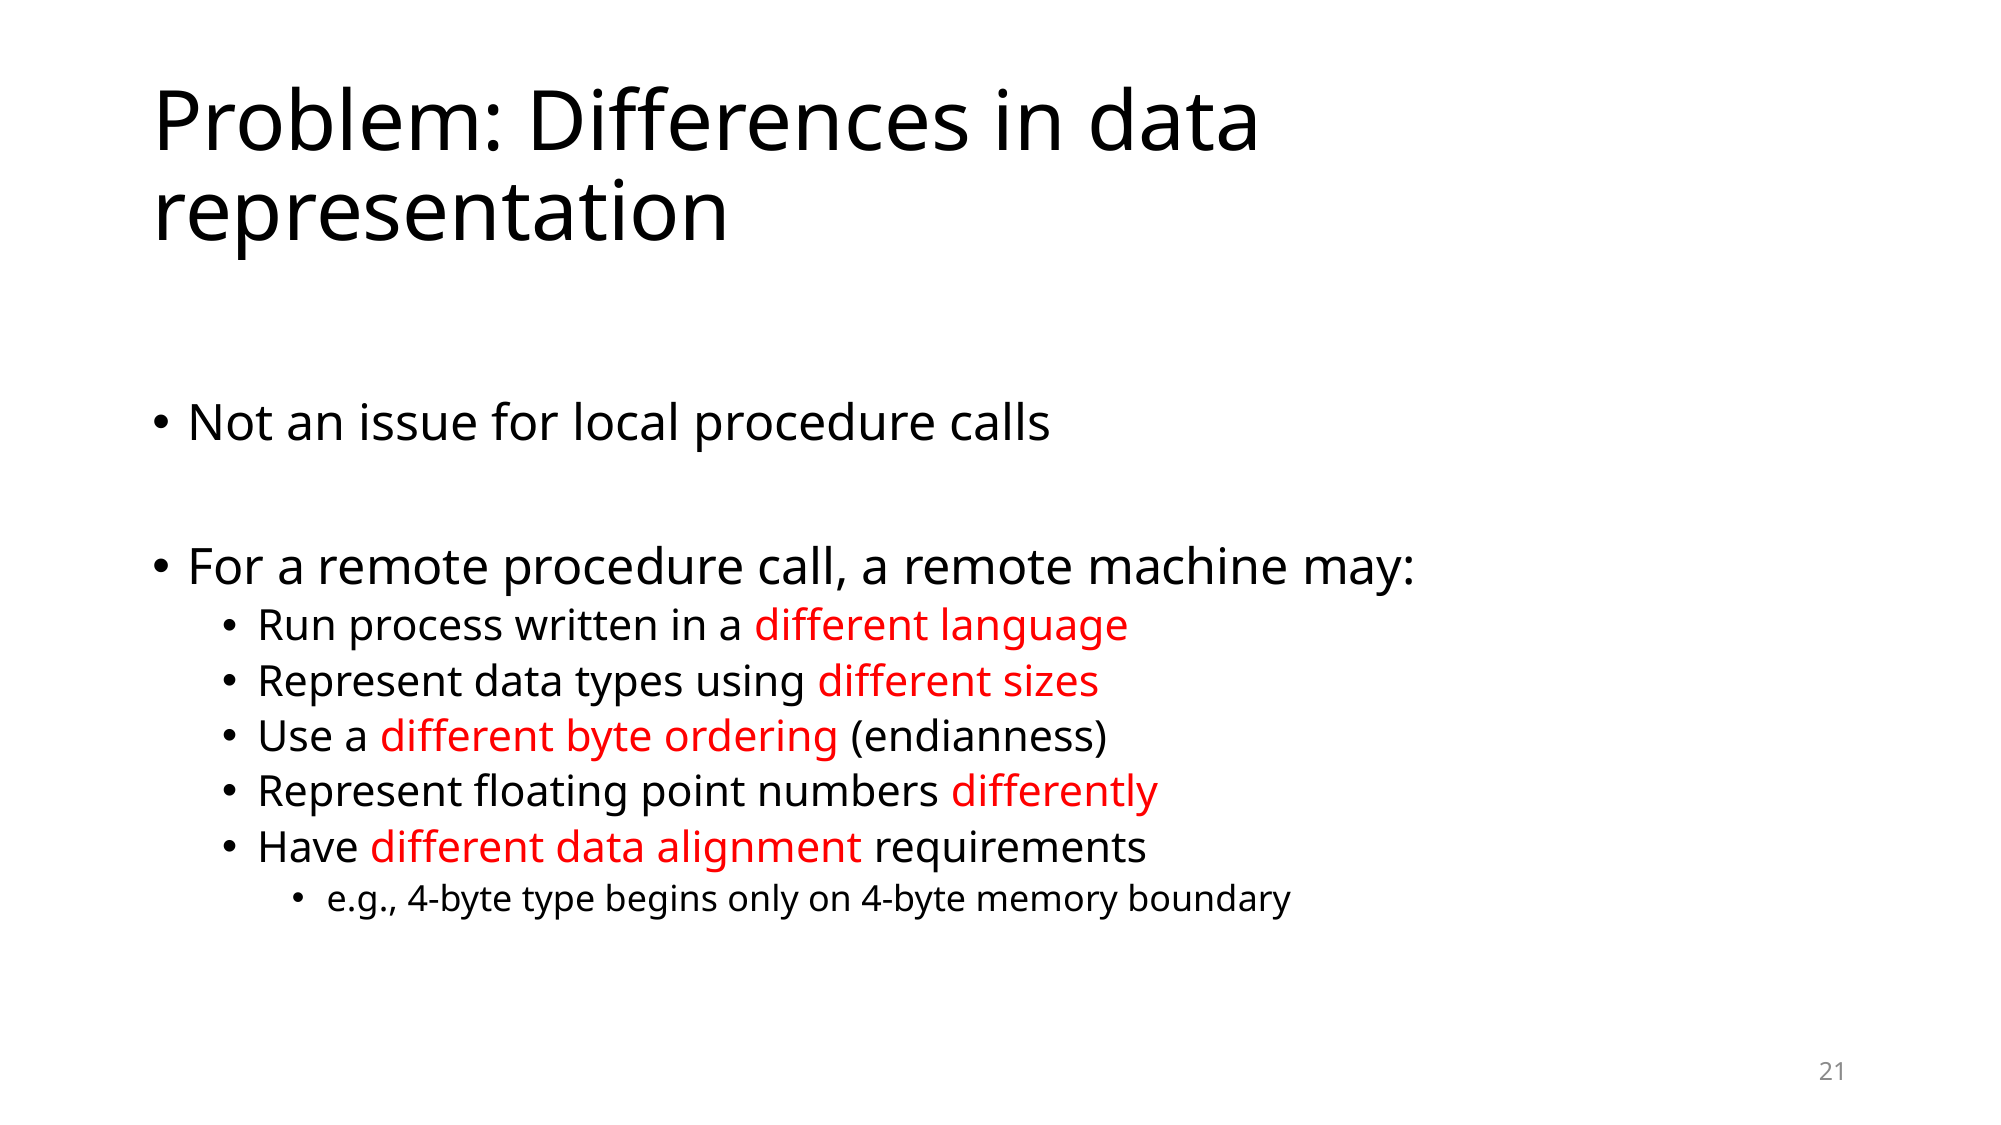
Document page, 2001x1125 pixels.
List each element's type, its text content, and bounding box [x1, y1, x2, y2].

title Problem: Differences in data representation [137, 59, 1863, 278]
slide_number 21 [1412, 1042, 1863, 1103]
list Not an issue for local procedure calls For a remote procedure call, a remote machine may: Run process written in a different language Represent data types using different sizes Use a different byte ordering (endianness) Represent floating point numbers differently Have different data alignment requirements e.g., 4-byte type begins only on 4-byte memory boundary [137, 389, 1713, 931]
